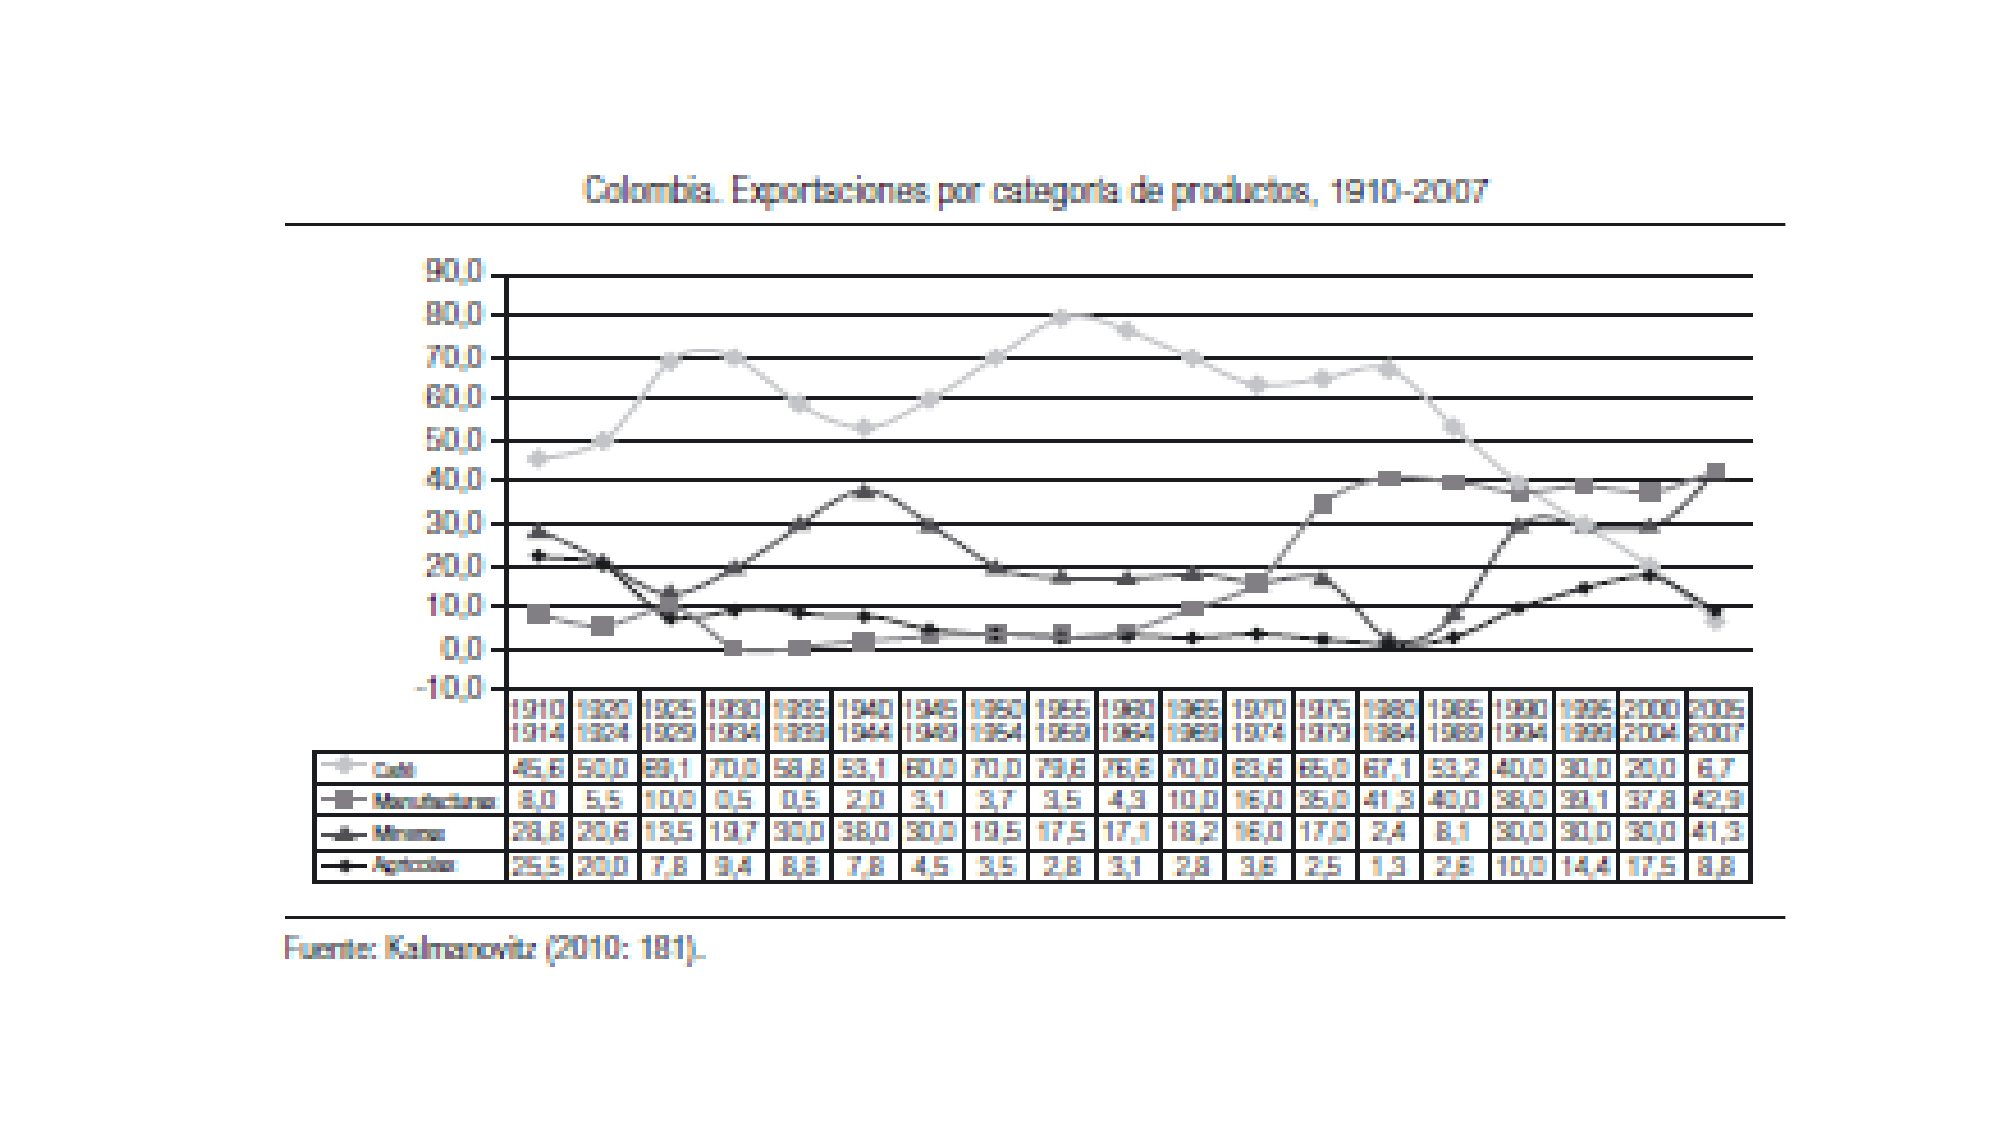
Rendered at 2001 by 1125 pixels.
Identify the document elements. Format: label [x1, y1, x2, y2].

list [235, 160, 1786, 979]
